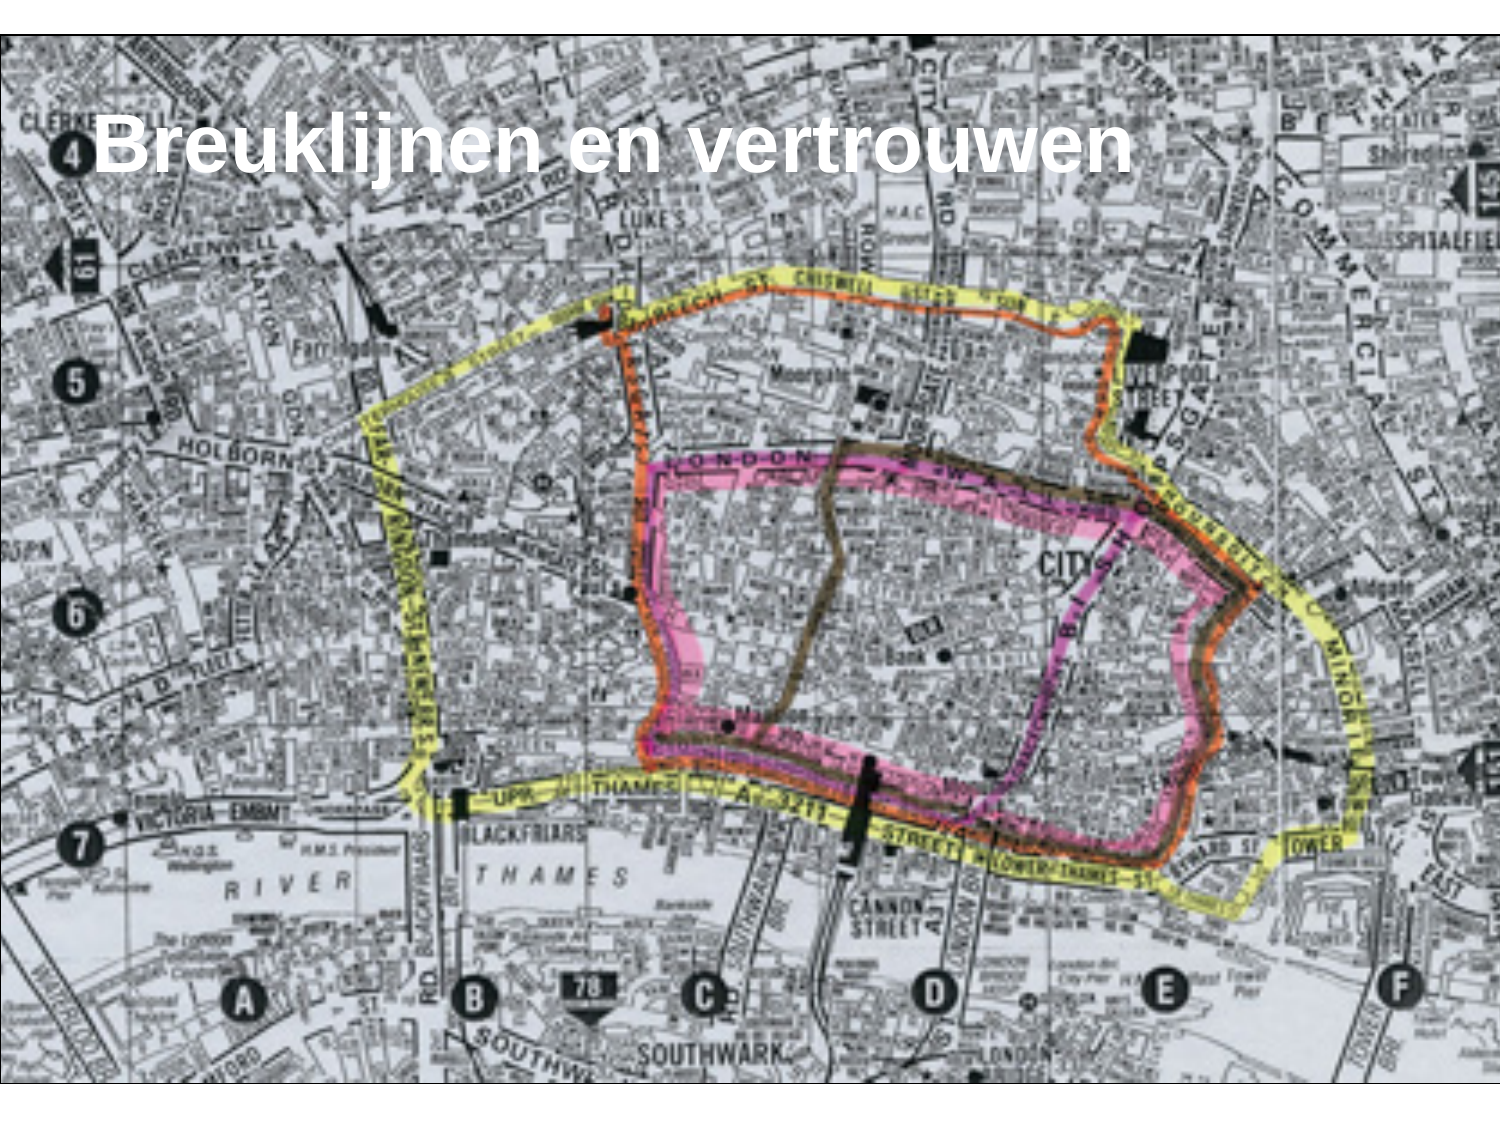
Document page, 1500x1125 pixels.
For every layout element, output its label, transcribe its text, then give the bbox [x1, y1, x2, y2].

text_box Breuklijnen en vertrouwen [76, 82, 1400, 197]
text_box [0, 35, 1500, 1084]
